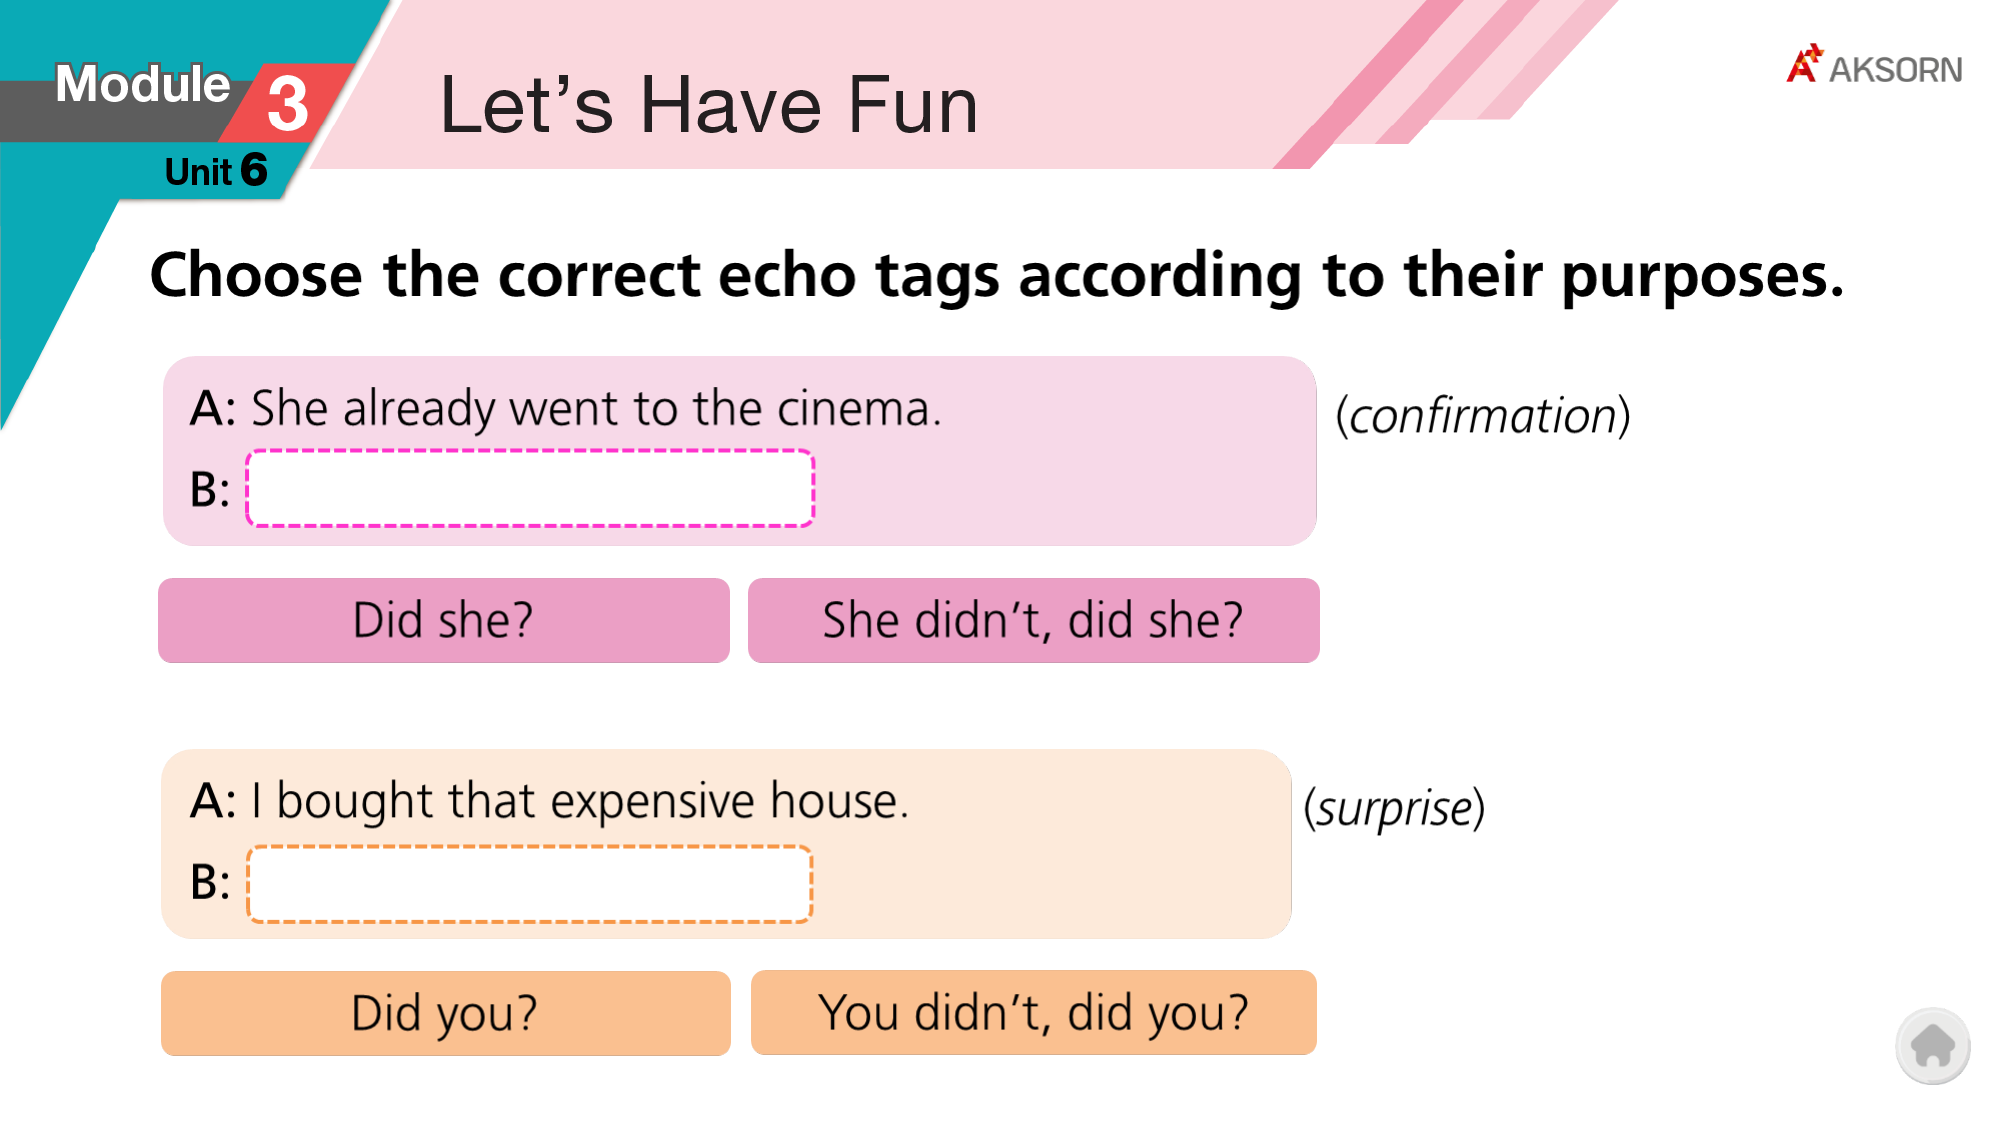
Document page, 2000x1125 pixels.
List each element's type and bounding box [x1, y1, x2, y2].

picture [158, 749, 1651, 943]
picture [161, 967, 731, 1075]
picture [0, 0, 2000, 550]
picture [751, 966, 1317, 1074]
picture [157, 574, 730, 681]
picture [748, 574, 1320, 681]
picture [1894, 1007, 1971, 1085]
